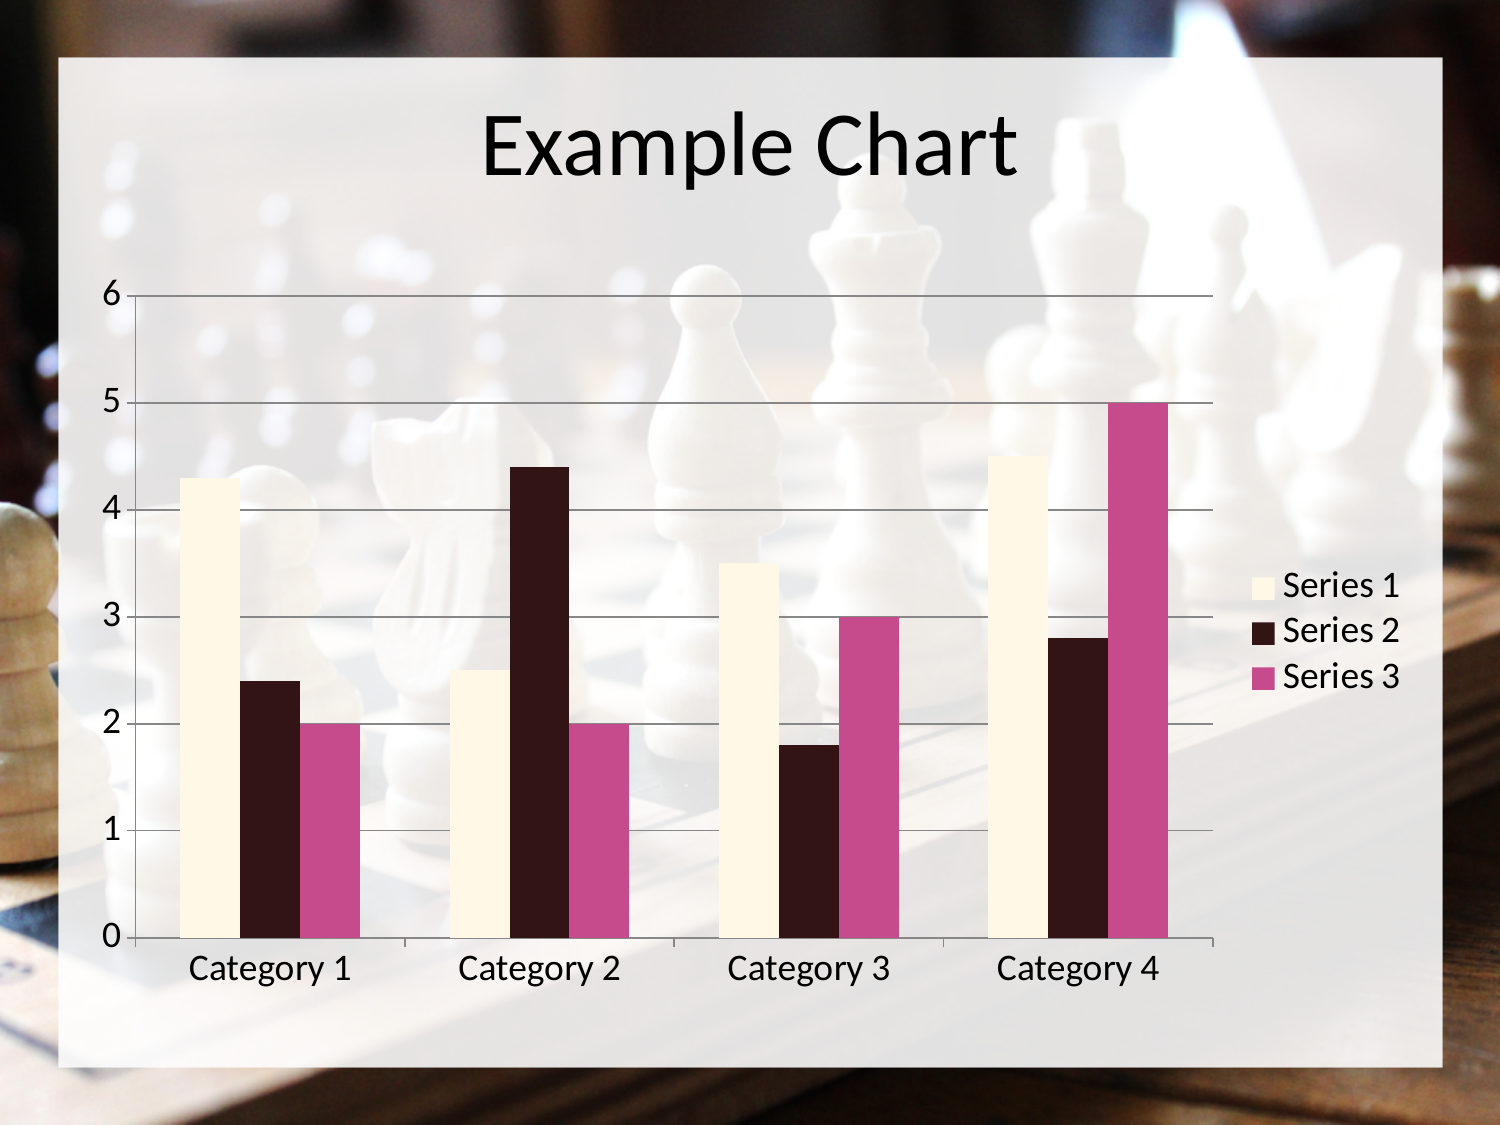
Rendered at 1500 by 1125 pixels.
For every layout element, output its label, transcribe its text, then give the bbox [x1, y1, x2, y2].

picture [0, 0, 1500, 1125]
title Example Chart [75, 45, 1425, 233]
chart [74, 262, 1426, 1006]
